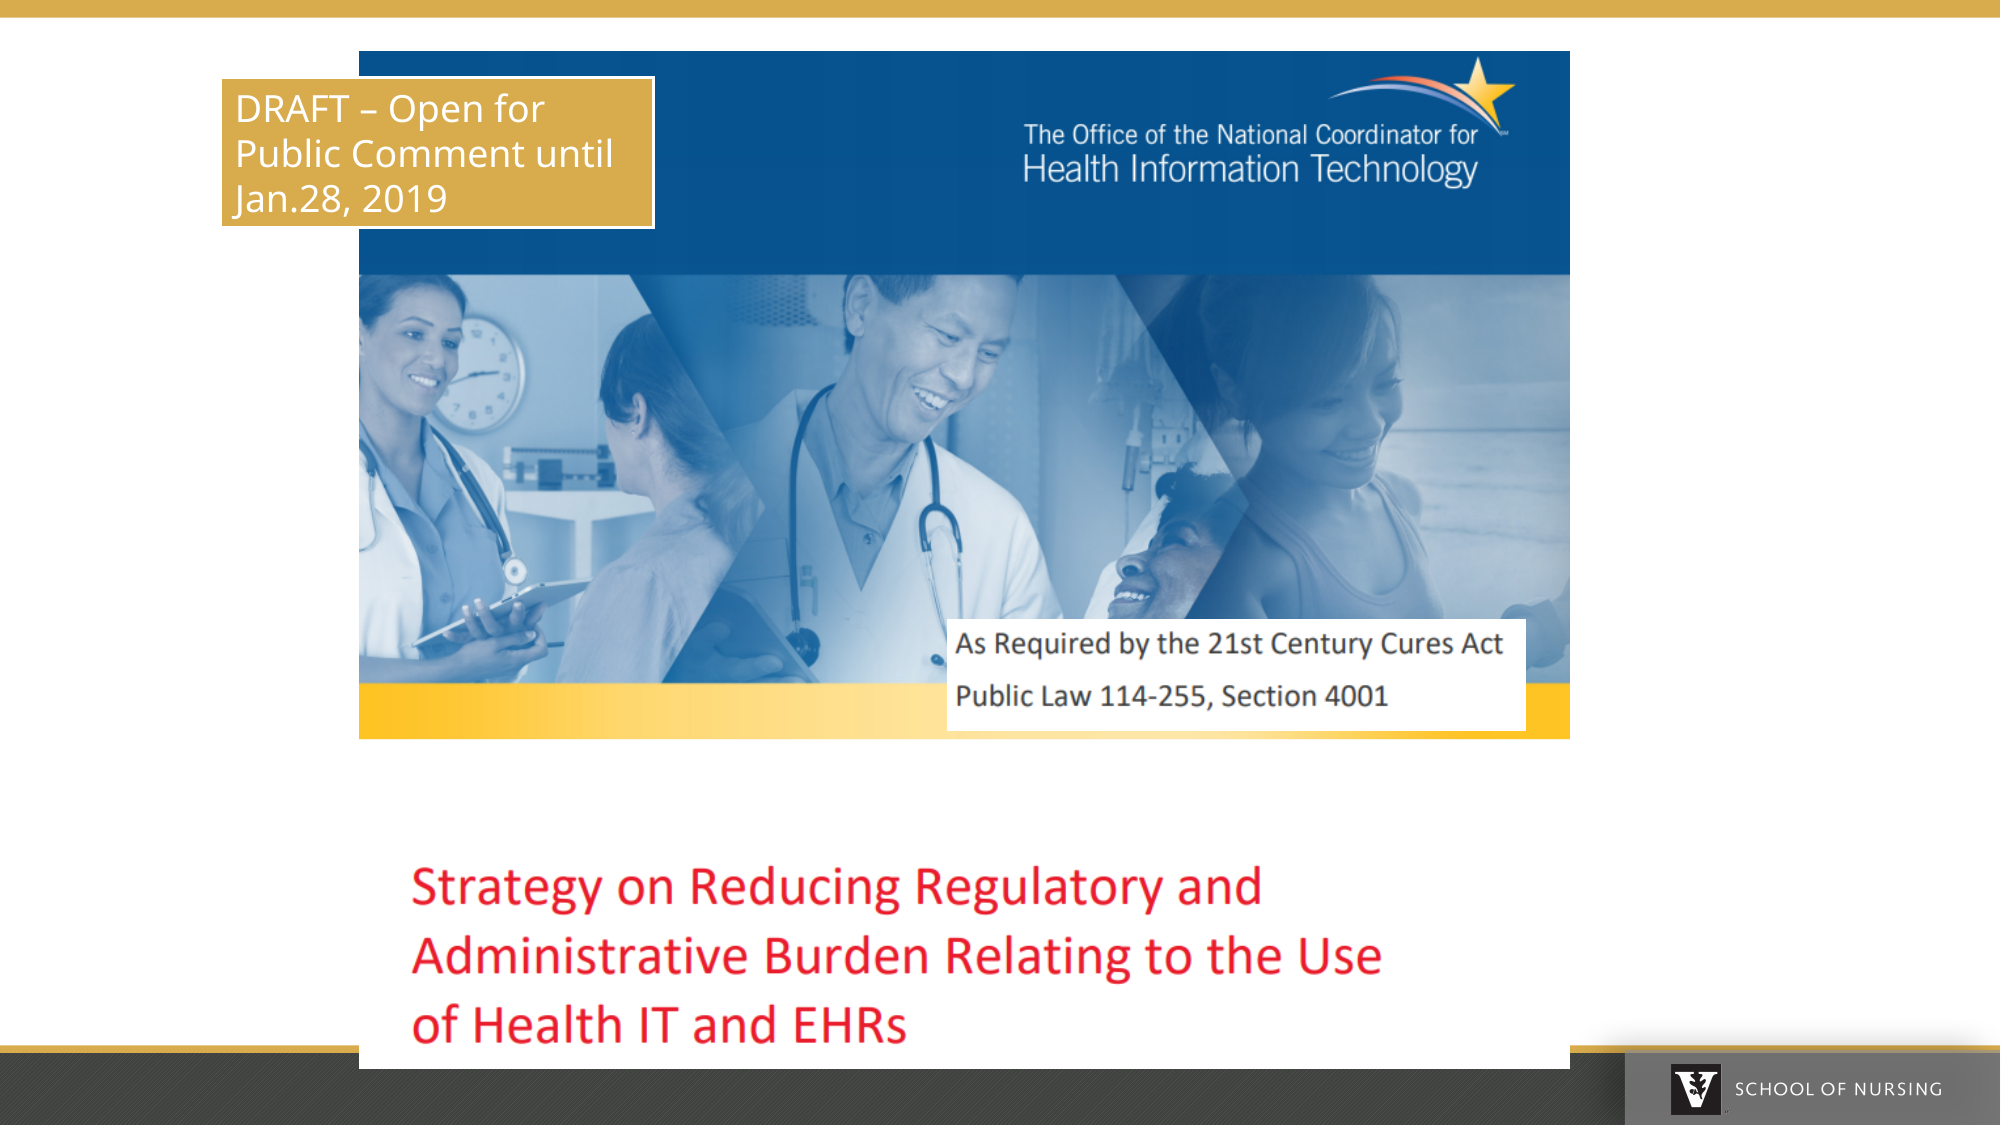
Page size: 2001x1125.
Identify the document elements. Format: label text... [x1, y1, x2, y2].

text_box DRAFT – Open for Public Comment until Jan.28, 2019 [218, 76, 359, 229]
picture [1671, 1064, 1941, 1115]
picture [359, 51, 1570, 1070]
